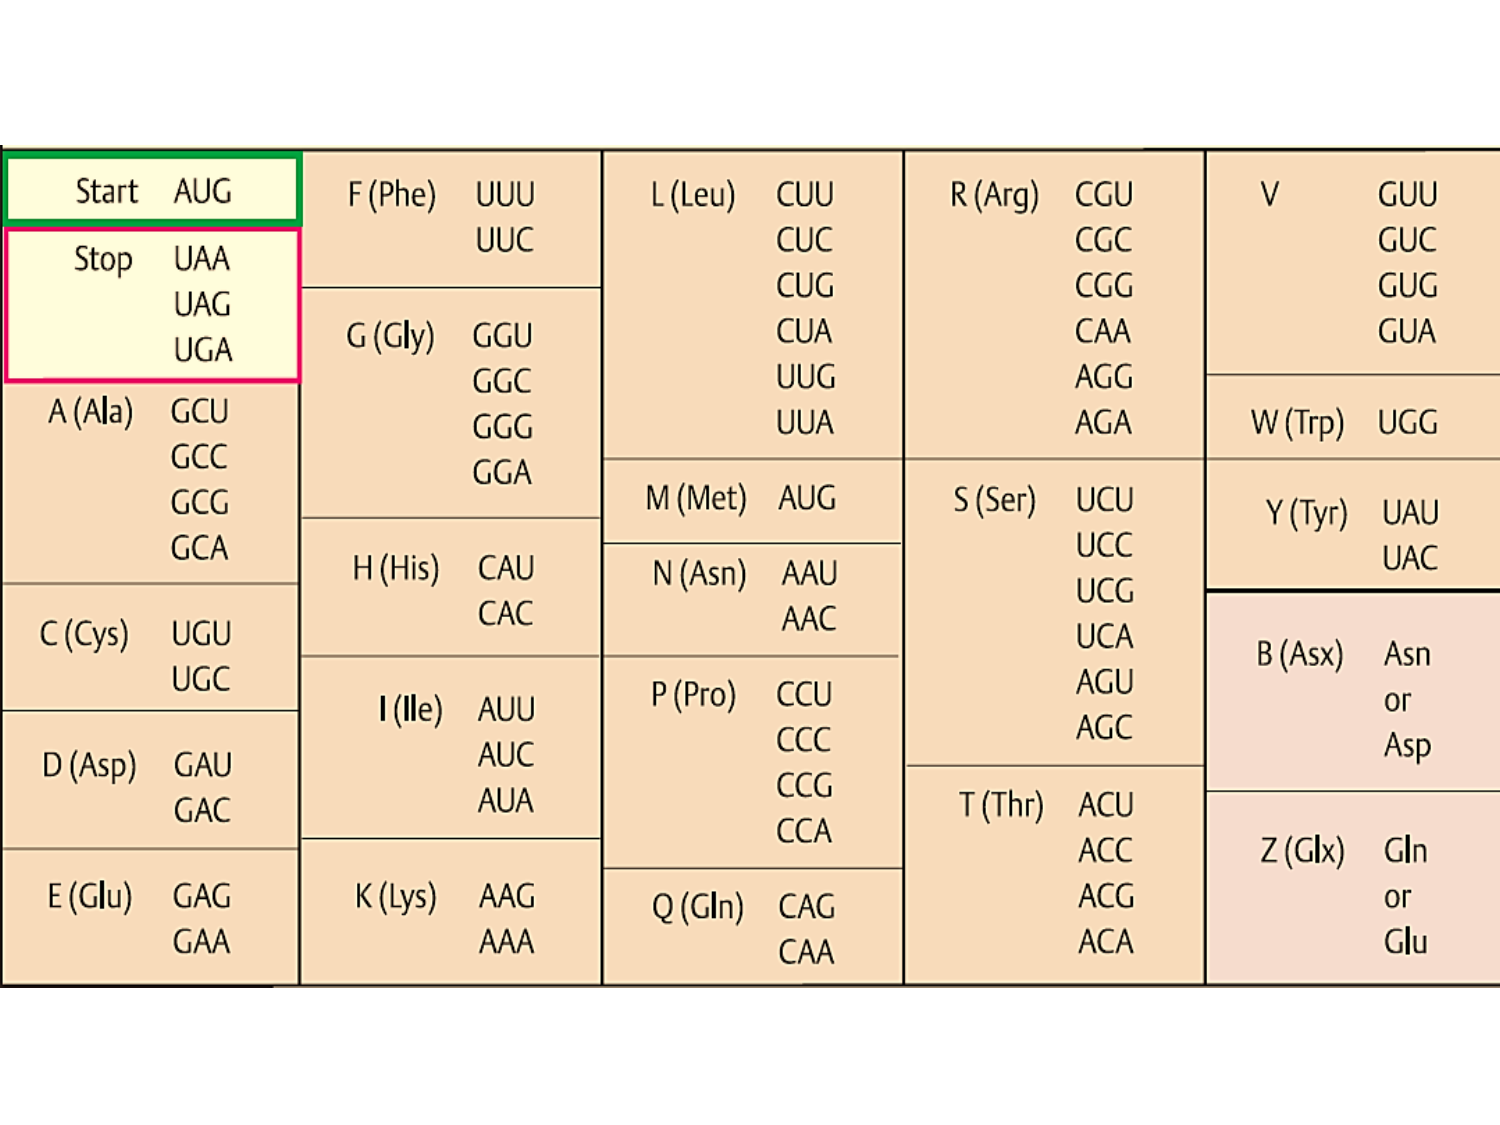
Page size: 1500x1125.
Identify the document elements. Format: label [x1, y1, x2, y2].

picture [0, 145, 1500, 988]
